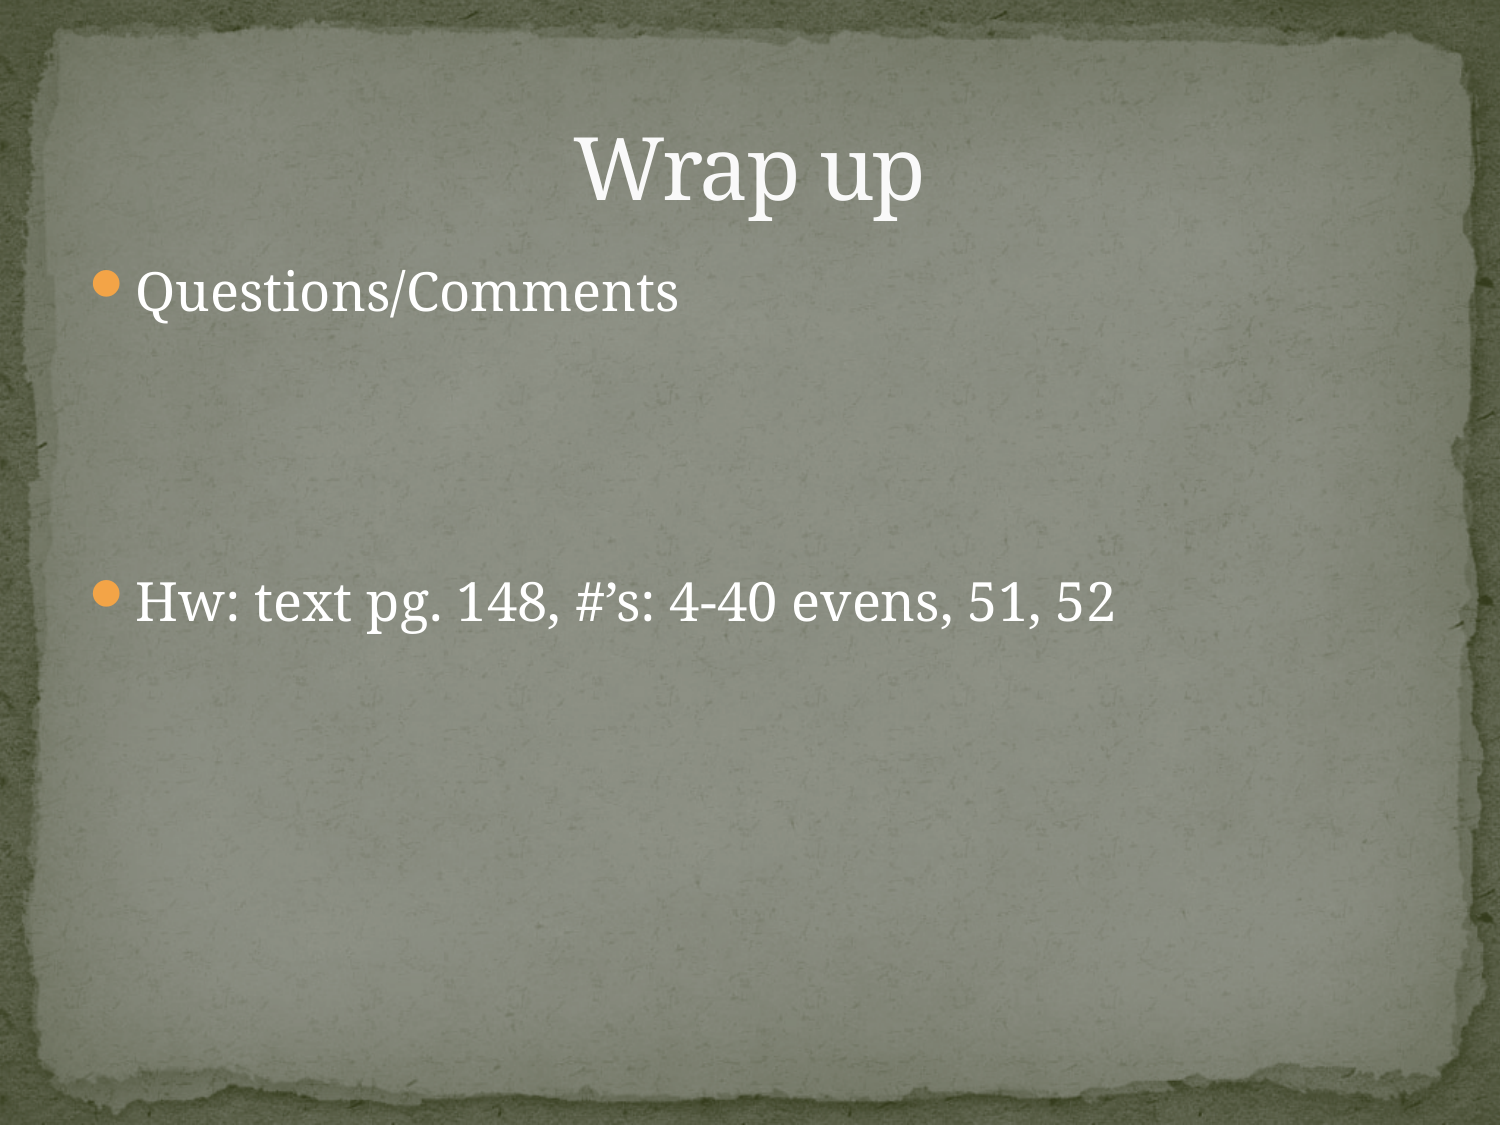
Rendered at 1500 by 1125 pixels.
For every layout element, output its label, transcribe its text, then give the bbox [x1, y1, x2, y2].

list Questions/Comments Hw: text pg. 148, #’s: 4-40 evens, 51, 52 [75, 249, 1425, 1000]
title Wrap up [74, 24, 1425, 225]
